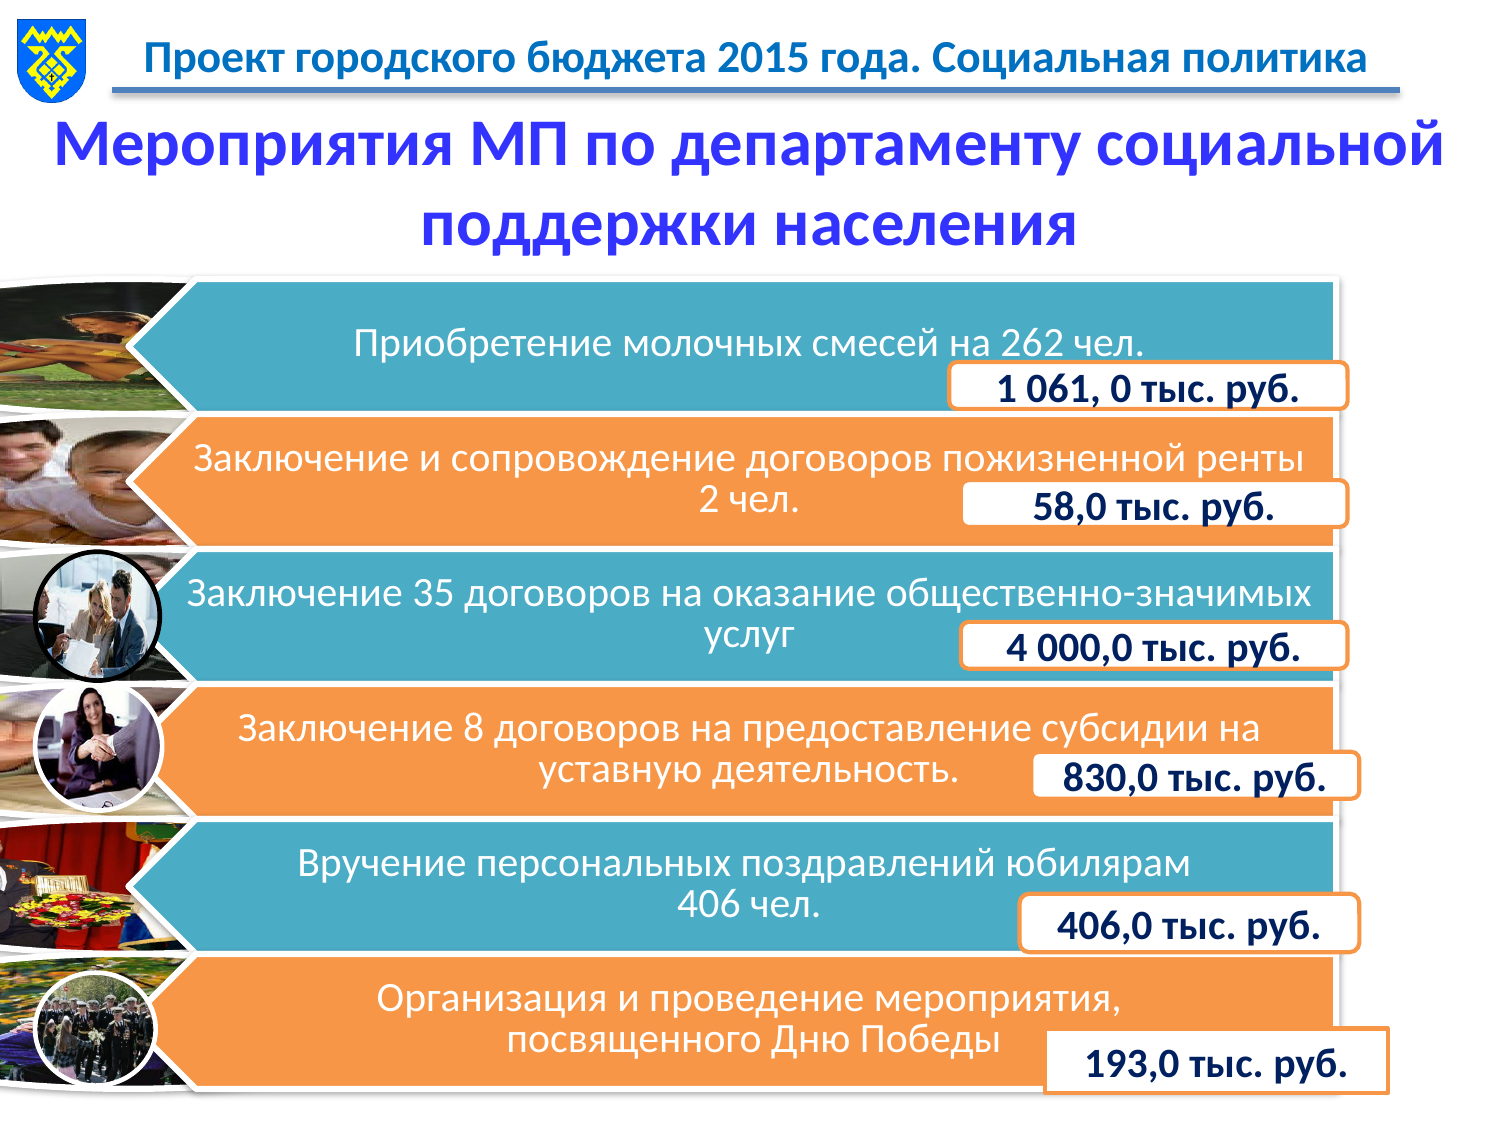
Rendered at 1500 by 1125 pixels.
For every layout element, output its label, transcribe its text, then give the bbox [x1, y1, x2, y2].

picture [34, 551, 163, 811]
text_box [0, 278, 1500, 1090]
picture [34, 972, 156, 1086]
picture [17, 19, 86, 103]
title Мероприятия МП по департаменту социальной поддержки населения [29, 101, 1471, 256]
